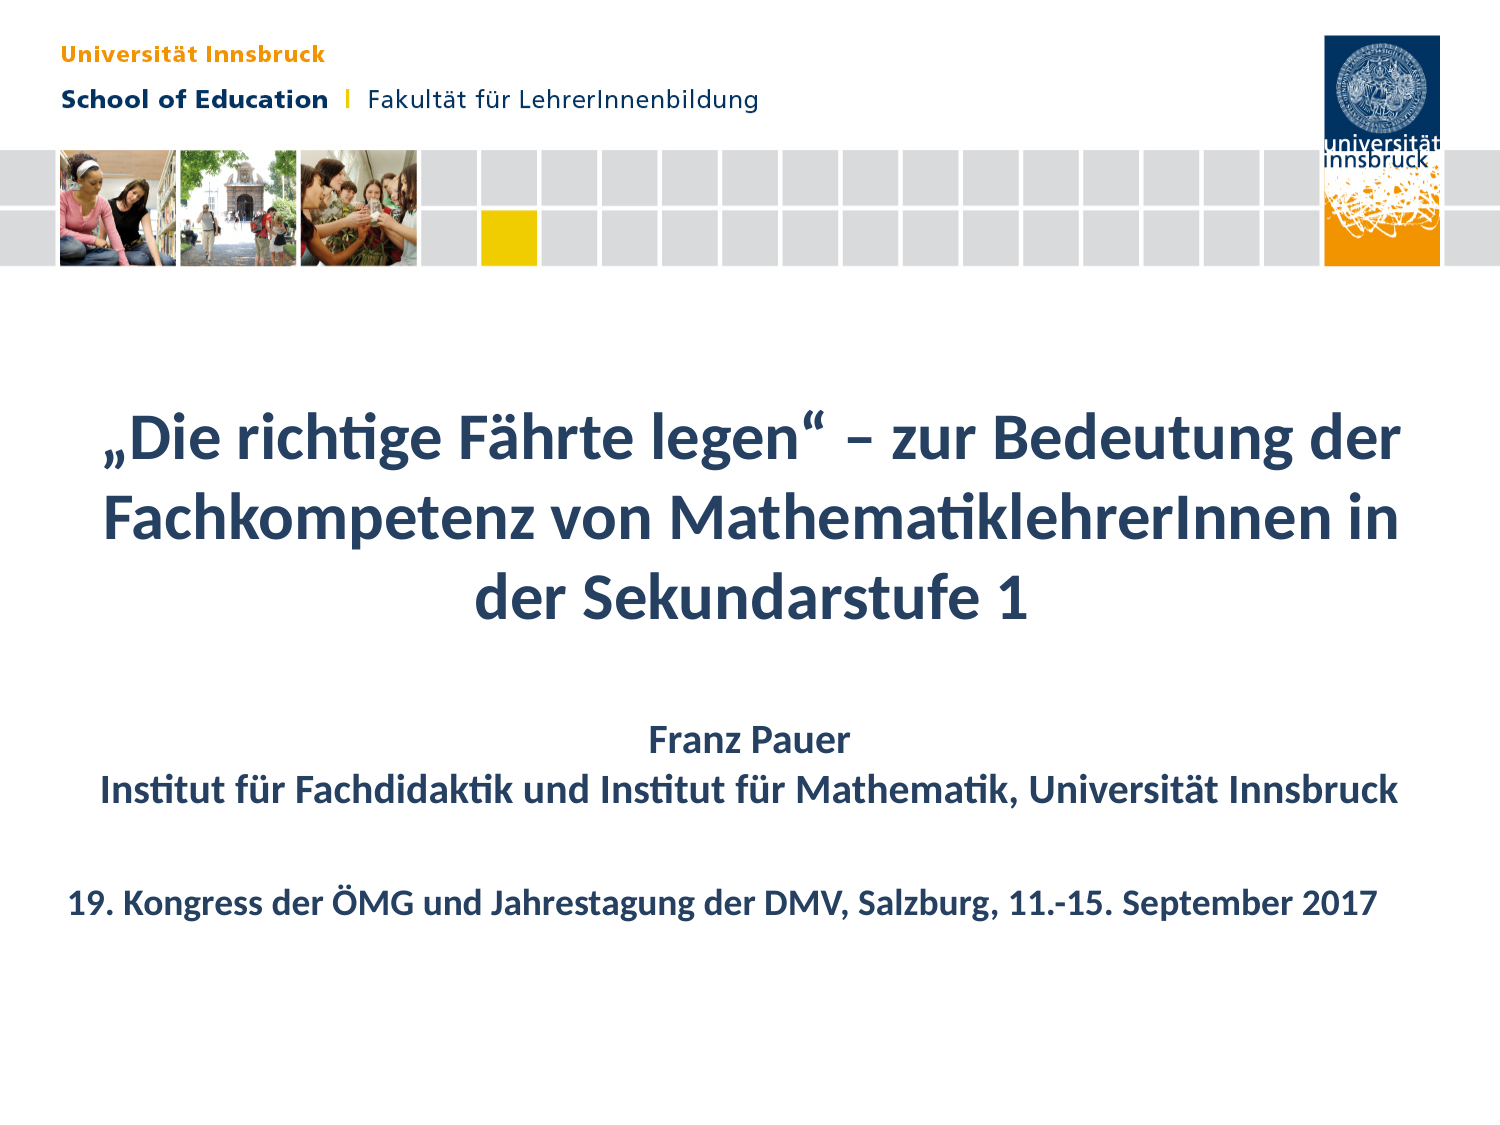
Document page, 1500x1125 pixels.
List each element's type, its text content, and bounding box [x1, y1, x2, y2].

title „Die richtige Fährte legen“ – zur Bedeutung der Fachkompetenz von MathematiklehrerInnen in der Sekundarstufe 1 [52, 385, 1453, 858]
picture [0, 0, 1500, 1125]
list Franz Pauer Institut für Fachdidaktik und Institut für Mathematik, Universität Innsbruck 19. Kongress der ÖMG und Jahrestagung der DMV, Salzburg, 11.-15. September 2017 [52, 704, 1448, 976]
